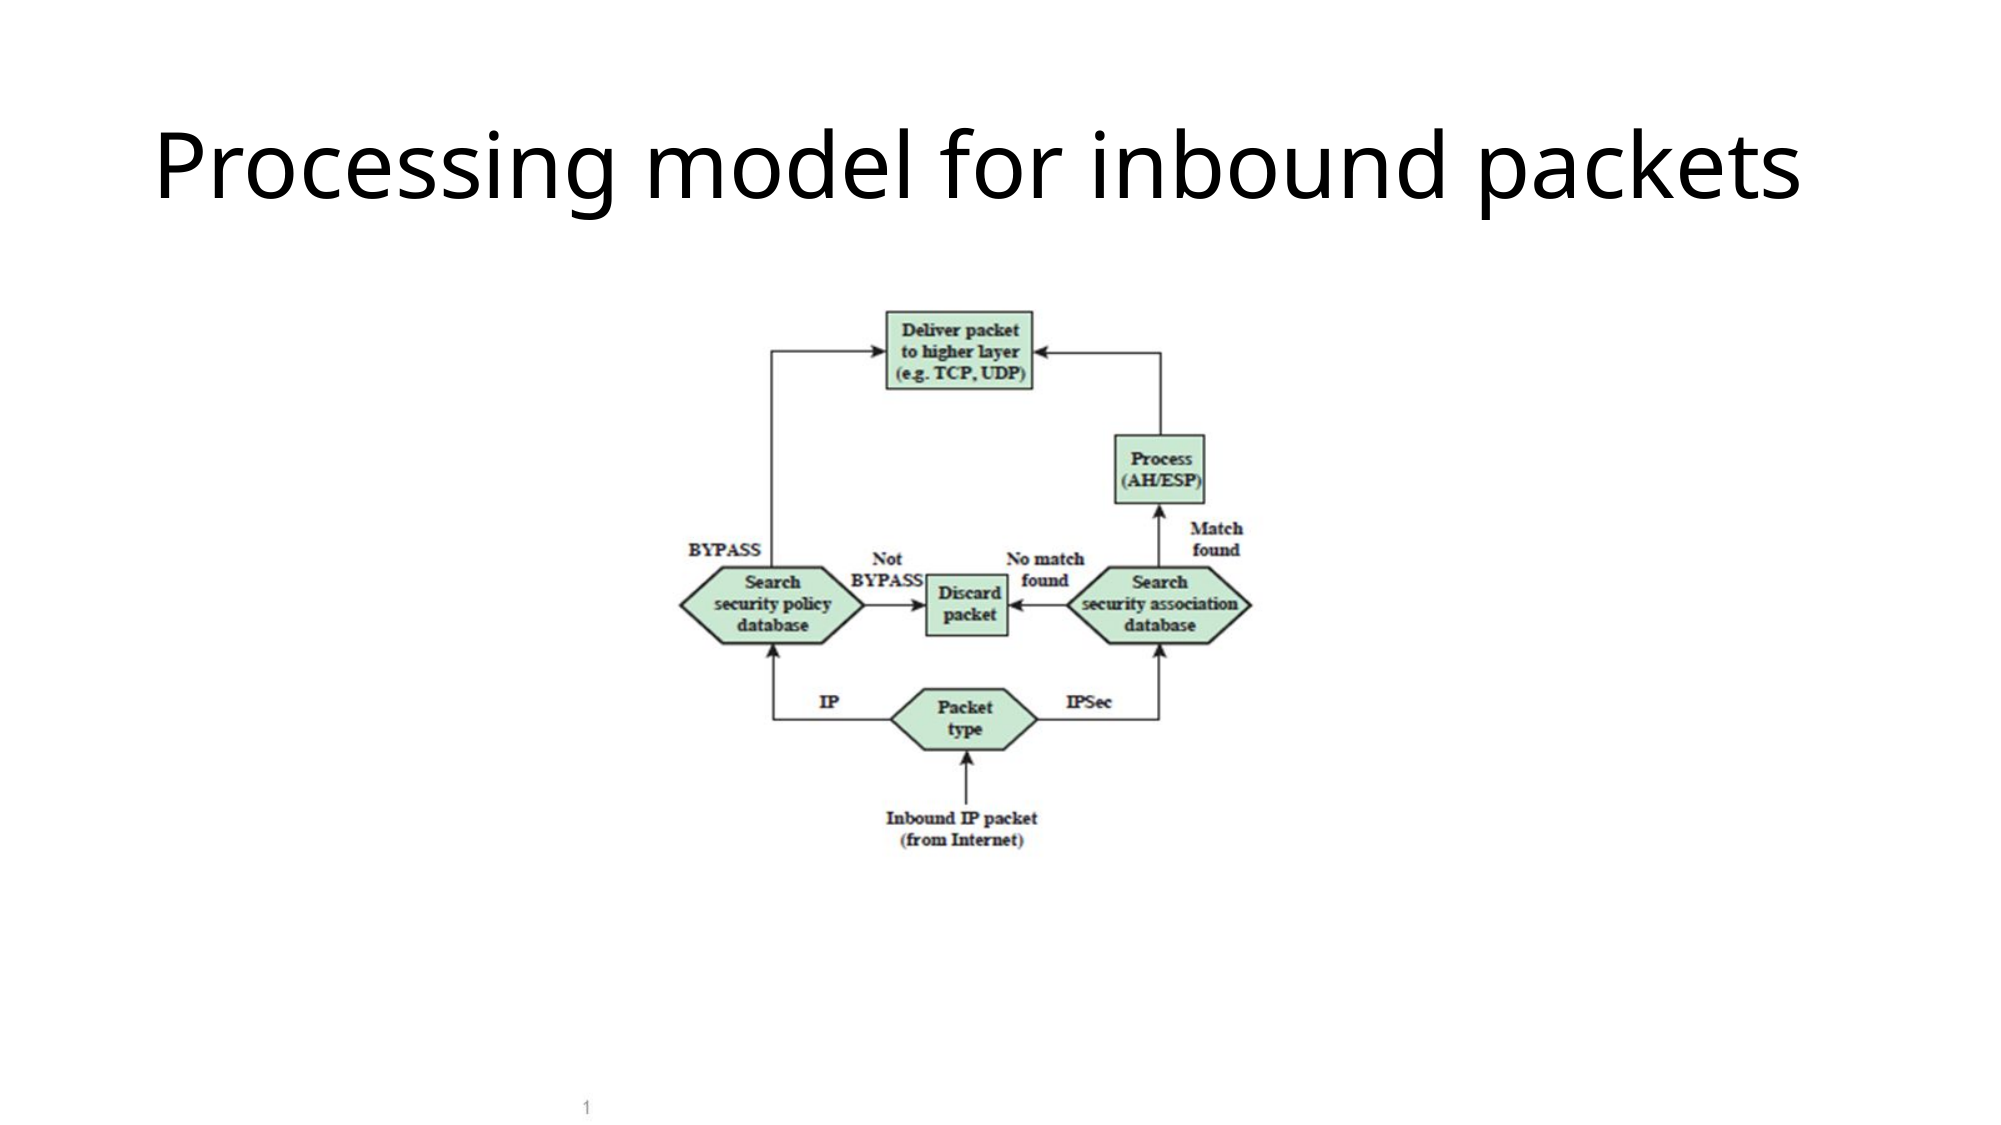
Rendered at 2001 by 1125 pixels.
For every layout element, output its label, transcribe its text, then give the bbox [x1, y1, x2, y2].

picture [522, 26, 1423, 1125]
title Processing model for inbound packets [137, 59, 522, 278]
title Processing model for inbound packets [1423, 59, 1863, 278]
